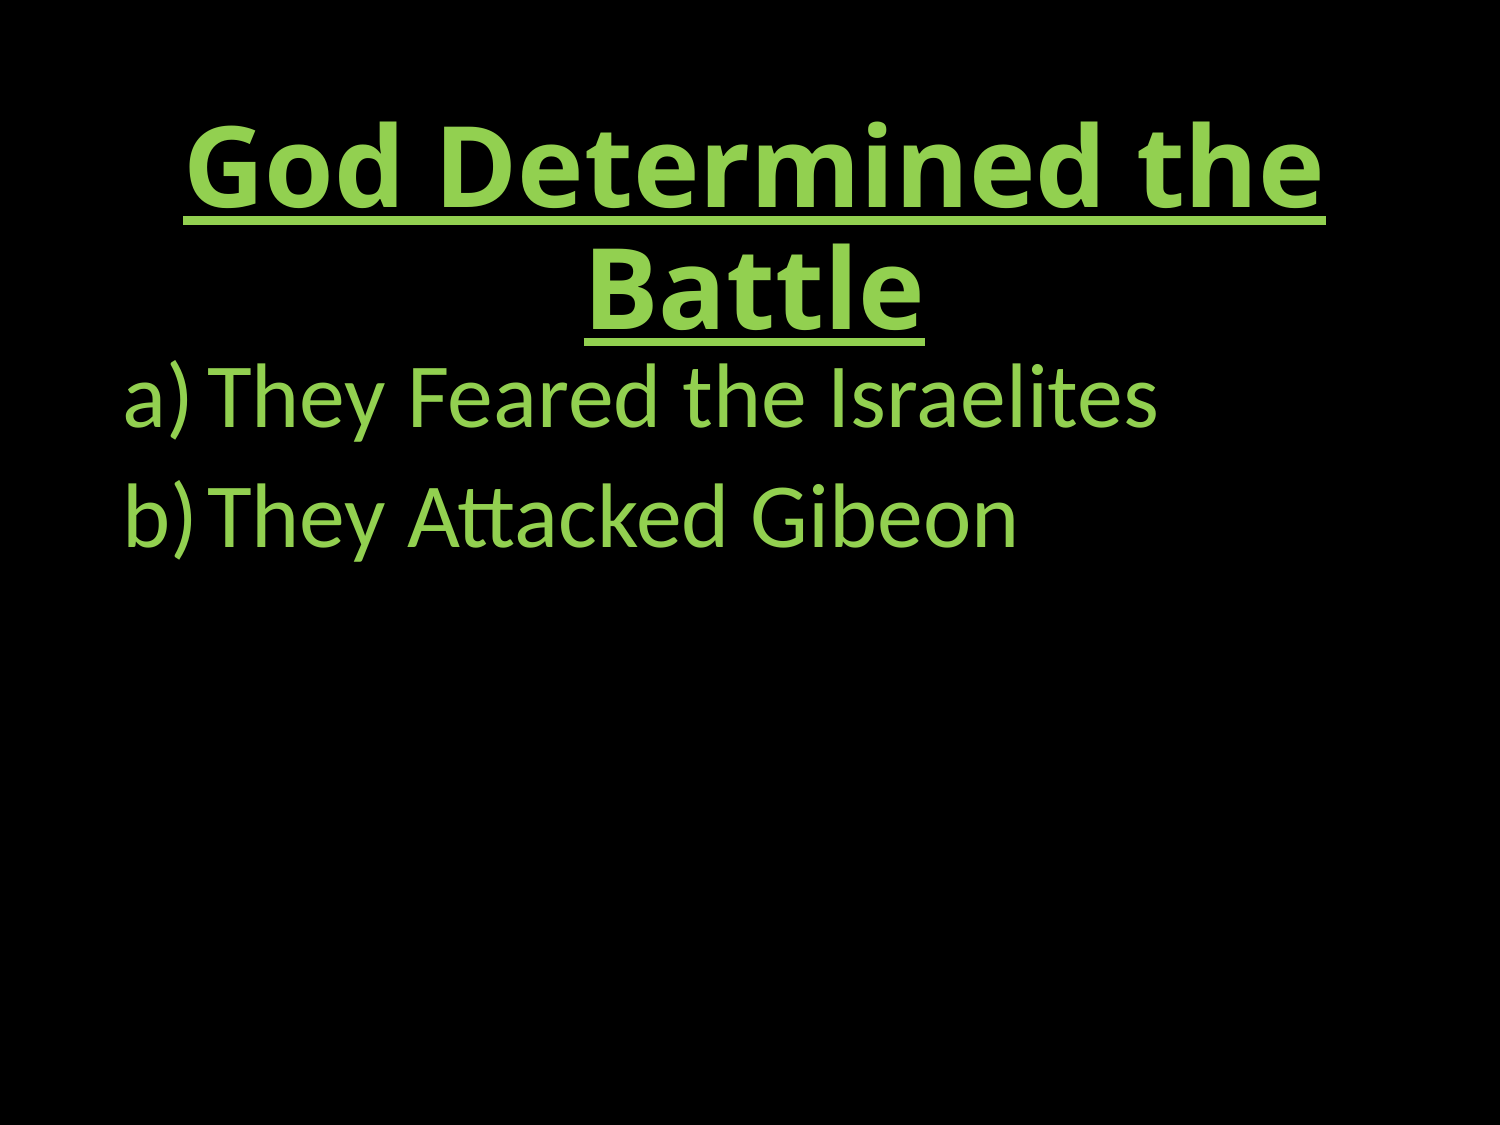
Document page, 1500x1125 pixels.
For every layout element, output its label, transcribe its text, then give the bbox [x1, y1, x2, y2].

list They Feared the Israelites They Attacked Gibeon [107, 340, 1402, 1055]
title God Determined the Battle [107, 123, 1402, 340]
